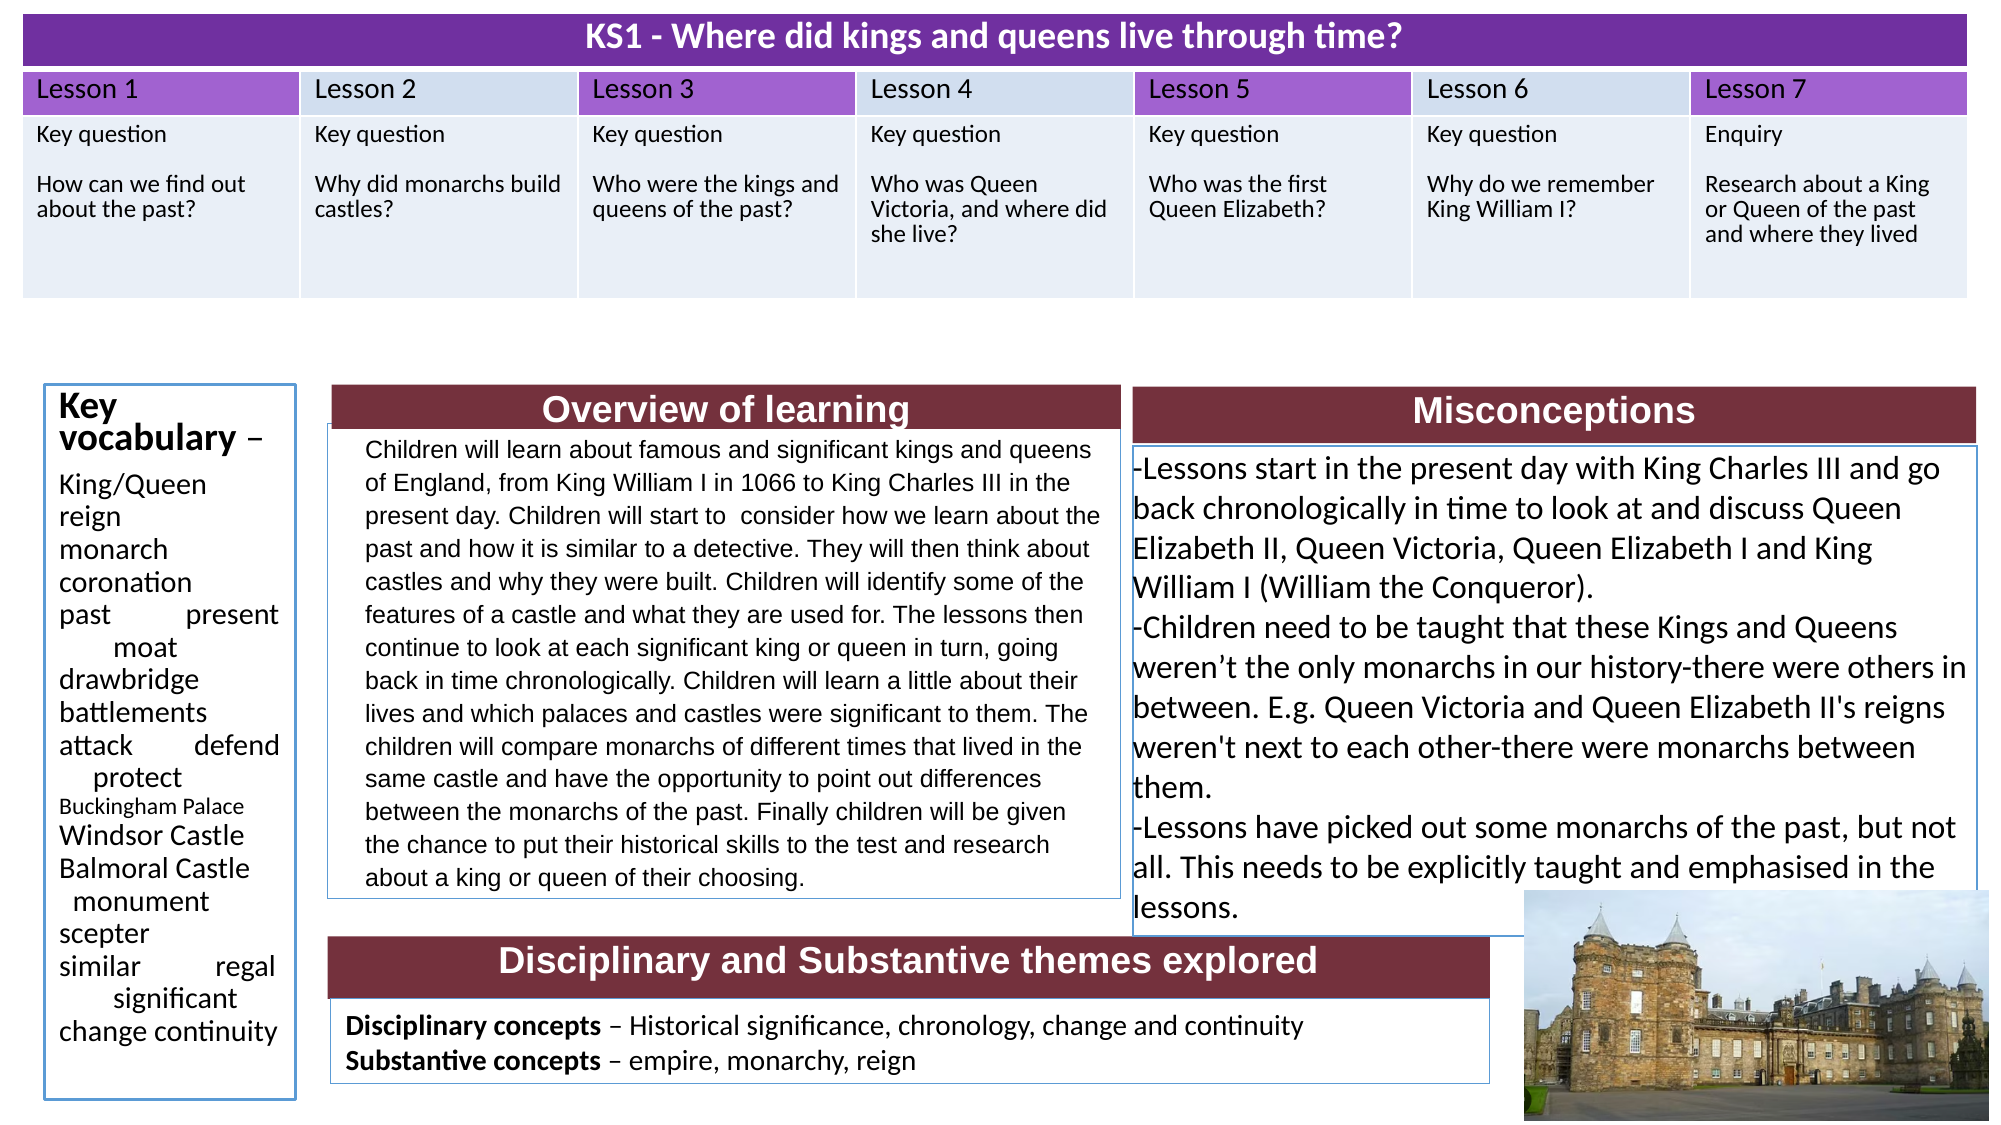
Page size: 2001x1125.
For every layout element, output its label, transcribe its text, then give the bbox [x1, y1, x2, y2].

table_cell Key question How can we find out about the past? [23, 117, 299, 298]
text_box Disciplinary and Substantive themes explored [327, 936, 1490, 999]
table_cell Key question Who were the kings and queens of the past? [579, 117, 855, 298]
table_cell Lesson 5 [1135, 72, 1411, 115]
text_box Misconceptions [1132, 386, 1977, 444]
table_cell Lesson 7 [1691, 72, 1967, 115]
table_cell Lesson 1 [23, 72, 299, 115]
text_box Overview of learning [331, 384, 1121, 429]
table_cell Enquiry Research about a King or Queen of the past and where they lived [1691, 117, 1967, 298]
table_cell Key question Why do we remember King William I? [1413, 117, 1689, 298]
table_cell Key question Why did monarchs build castles? [301, 117, 577, 298]
text_box Children will learn about famous and significant kings and queens of England, from King William I in 1066 to King Charles III in the present day. Children will start to consider how we learn about the past and how it is similar to a detective. They will then think about castles and why they were built. Children will identify some of the features of a castle and what they are used for. The lessons then continue to look at each significant king or queen in turn, going back in time chronologically. Children will learn a little about their lives and which palaces and castles were significant to them. The children will compare monarchs of different times that lived in the same castle and have the opportunity to point out differences between the monarchs of the past. Finally children will be given the chance to put their historical skills to the test and research about a king or queen of their choosing. [327, 423, 1121, 899]
table_header KS1 - Where did kings and queens live through time? [23, 14, 1967, 66]
table_cell Lesson 4 [857, 72, 1133, 115]
text_box Disciplinary concepts – Historical significance, chronology, change and continuity Substantive concepts – empire, monarchy, reign [330, 998, 1490, 1084]
table_cell Key question Who was Queen Victoria, and where did she live? [857, 117, 1133, 298]
table_cell Lesson 2 [301, 72, 577, 115]
table_cell Lesson 3 [579, 72, 855, 115]
picture [1524, 890, 1989, 1121]
table_cell Key question Who was the first Queen Elizabeth? [1135, 117, 1411, 298]
text_box -Lessons start in the present day with King Charles III and go back chronologically in time to look at and discuss Queen Elizabeth II, Queen Victoria, Queen Elizabeth I and King William I (William the Conqueror). -Children need to be taught that these Kings and Queens weren’t the only monarchs in our history-there were others in between. E.g. Queen Victoria and Queen Elizabeth II's reigns weren't next to each other-there were monarchs between them. -Lessons have picked out some monarchs of the past, but not all. This needs to be explicitly taught and emphasised in the lessons. [1132, 445, 1977, 937]
table_cell Lesson 6 [1413, 72, 1689, 115]
text_box Key vocabulary – King/Queen reign monarch coronation past present moat drawbridge battlements attack defend protect Buckingham Palace Windsor Castle Balmoral Castle monument scepter similar regal significant change continuity [44, 384, 296, 1100]
